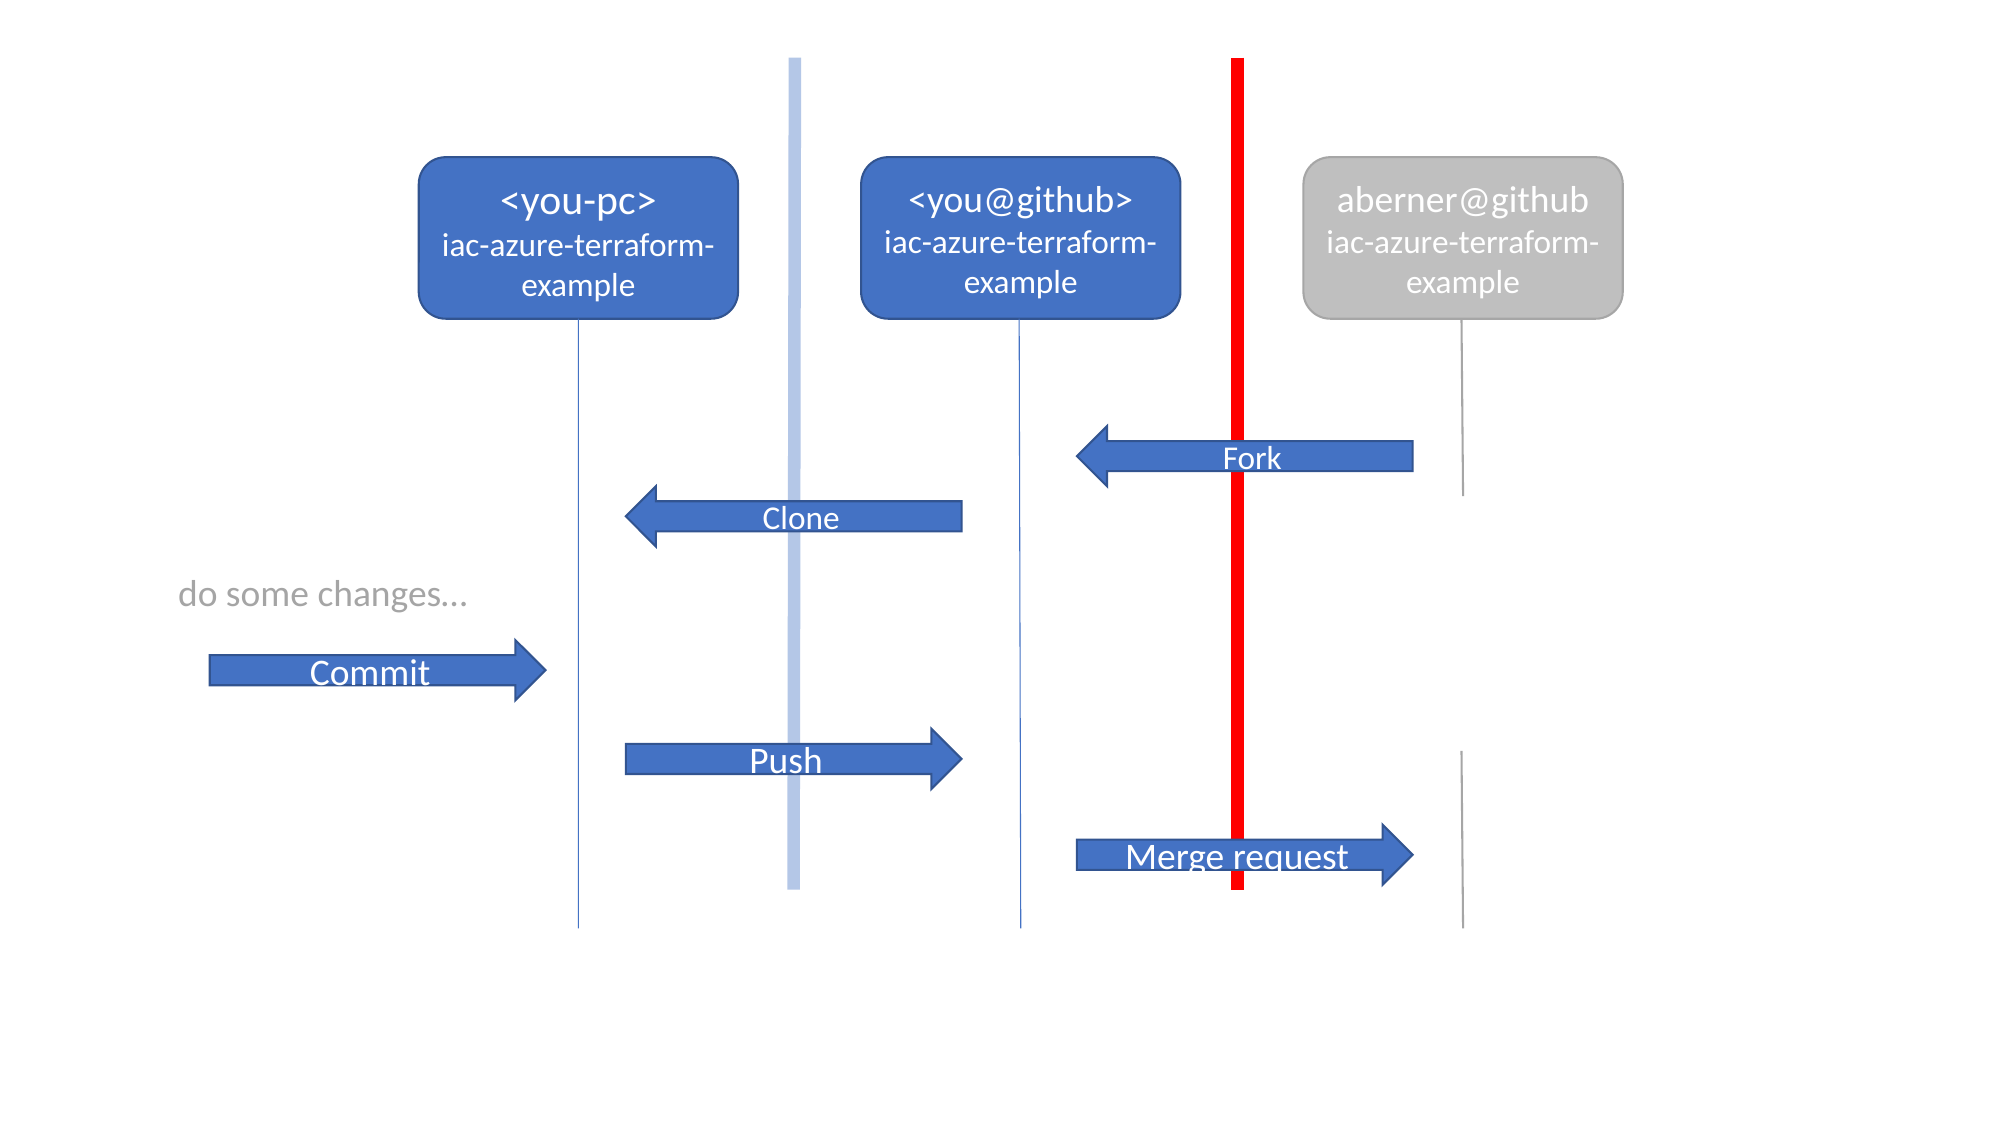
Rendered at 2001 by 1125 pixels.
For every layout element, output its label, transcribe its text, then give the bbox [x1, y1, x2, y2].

text_box <you-pc> iac-azure-terraform-example [417, 156, 740, 320]
text_box Merge request [1238, 822, 1415, 888]
text_box Fork [1238, 440, 1414, 473]
text_box <you@github> iac-azure-terraform-example [860, 156, 1182, 320]
text_box Push [795, 726, 963, 792]
text_box aberner@github iac-azure-terraform-example [1302, 156, 1624, 320]
text_box do some changes… [151, 555, 495, 628]
text_box Fork [1075, 423, 1237, 489]
text_box Push [624, 742, 793, 776]
text_box Merge request [1075, 838, 1237, 871]
text_box Clone [624, 483, 793, 549]
text_box Clone [795, 500, 963, 533]
text_box Commit [208, 637, 547, 703]
